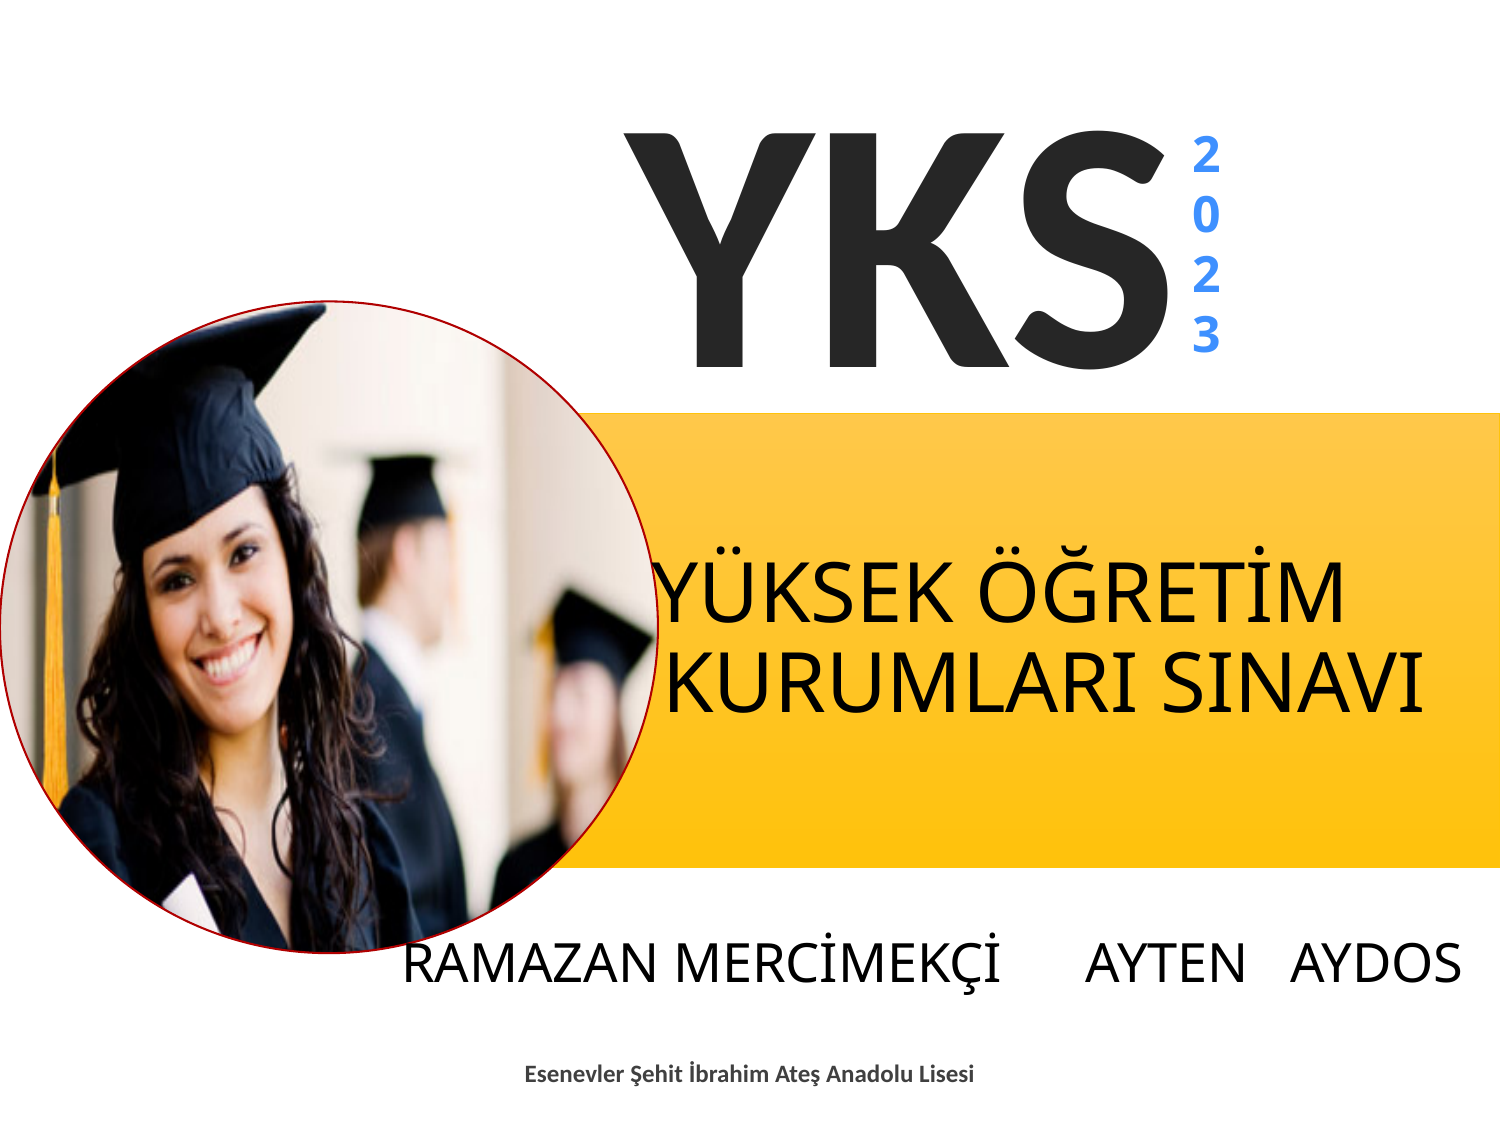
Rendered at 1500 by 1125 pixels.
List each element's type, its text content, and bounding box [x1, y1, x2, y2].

text_box 2 0 2 3 [1177, 115, 1282, 299]
text_box YKS [612, 0, 1269, 299]
footer Esenevler Şehit İbrahim Ateş Anadolu Lisesi [496, 1042, 1004, 1103]
text_box [0, 399, 92, 855]
list RAMAZAN MERCİMEKÇİ AYTEN AYDOS [92, 299, 1500, 1014]
